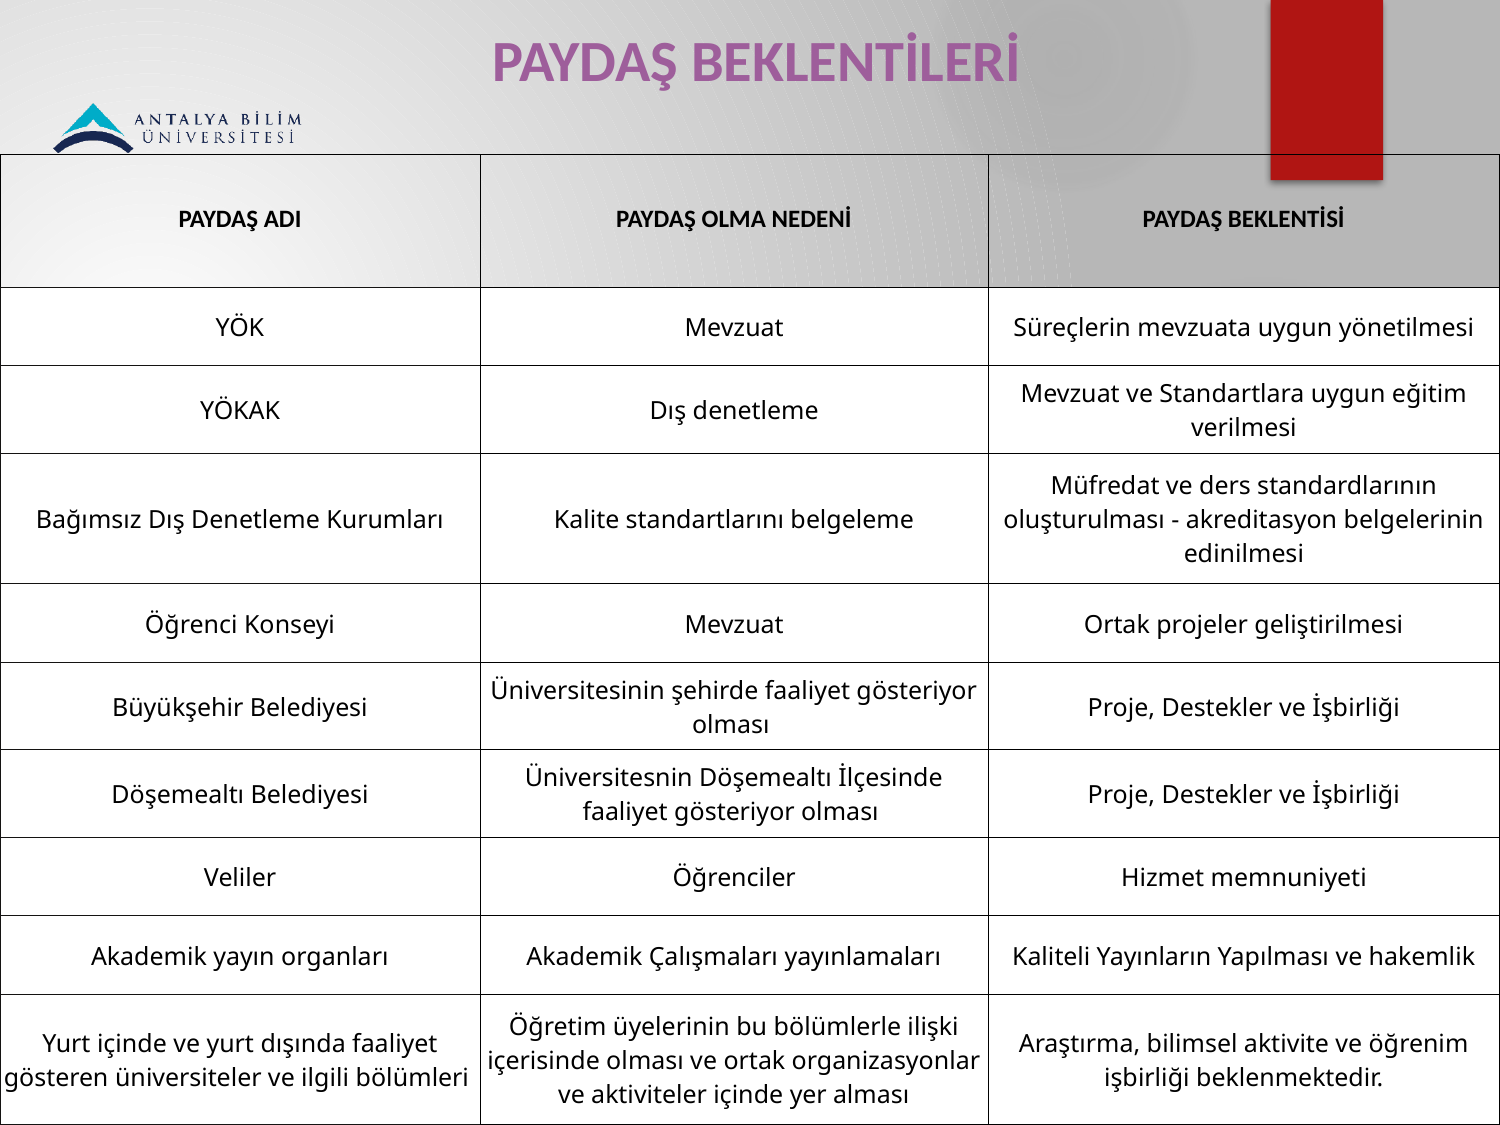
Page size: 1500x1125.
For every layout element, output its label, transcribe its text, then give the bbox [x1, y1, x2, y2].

table_cell Büyükşehir Belediyesi [1, 663, 480, 749]
table_cell Kaliteli Yayınların Yapılması ve hakemlik [989, 916, 1499, 994]
table_cell YÖKAK [1, 366, 480, 453]
table_cell Veliler [1, 838, 480, 915]
table_cell Mevzuat [481, 288, 988, 365]
table_cell Döşemealtı Belediyesi [1, 750, 480, 837]
table_cell Proje, Destekler ve İşbirliği [989, 663, 1499, 749]
table_cell Öğretim üyelerinin bu bölümlerle ilişki içerisinde olması ve ortak organizasyonlar ve aktiviteler içinde yer alması [481, 995, 988, 1124]
table_cell Üniversitesnin Döşemealtı İlçesinde faaliyet gösteriyor olması [481, 750, 988, 837]
table_cell Ortak projeler geliştirilmesi [989, 584, 1499, 662]
table_cell Öğrenciler [481, 838, 988, 915]
table_cell Araştırma, bilimsel aktivite ve öğrenim işbirliği beklenmektedir. [989, 995, 1499, 1124]
table_cell Akademik yayın organları [1, 916, 480, 994]
table_cell Müfredat ve ders standardlarının oluşturulması - akreditasyon belgelerinin edinilmesi [989, 454, 1499, 583]
text_box PAYDAŞ BEKLENTİLERİ [340, 16, 1174, 101]
table_cell Bağımsız Dış Denetleme Kurumları [1, 454, 480, 583]
table_header PAYDAŞ ADI [1, 155, 480, 287]
table_header PAYDAŞ BEKLENTİSİ [989, 155, 1499, 287]
table_cell Mevzuat ve Standartlara uygun eğitim verilmesi [989, 366, 1499, 453]
table_cell Üniversitesinin şehirde faaliyet gösteriyor olması [481, 663, 988, 749]
table_cell Akademik Çalışmaları yayınlamaları [481, 916, 988, 994]
picture [52, 101, 302, 155]
table_cell Hizmet memnuniyeti [989, 838, 1499, 915]
table_cell Süreçlerin mevzuata uygun yönetilmesi [989, 288, 1499, 365]
table_cell Dış denetleme [481, 366, 988, 453]
table_cell Yurt içinde ve yurt dışında faaliyet gösteren üniversiteler ve ilgili bölümleri [1, 995, 480, 1124]
table_cell Mevzuat [481, 584, 988, 662]
table_cell Öğrenci Konseyi [1, 584, 480, 662]
table_cell YÖK [1, 288, 480, 365]
table_cell Proje, Destekler ve İşbirliği [989, 750, 1499, 837]
table_cell Kalite standartlarını belgeleme [481, 454, 988, 583]
table_header PAYDAŞ OLMA NEDENİ [481, 155, 988, 287]
